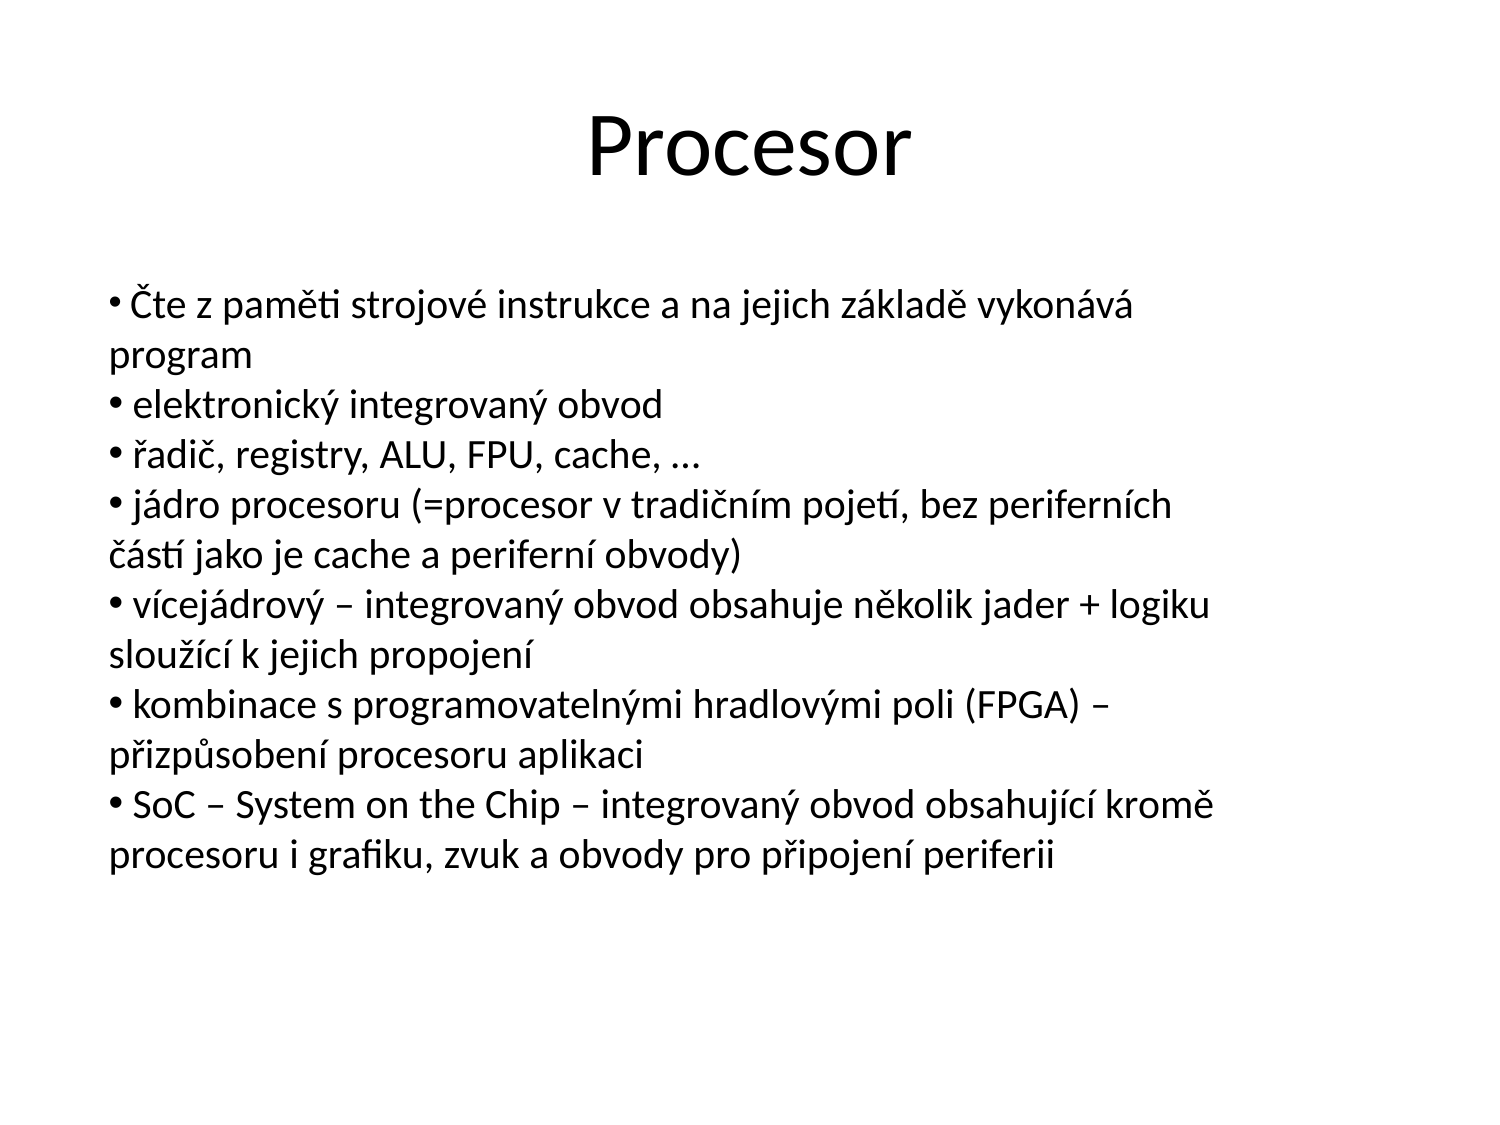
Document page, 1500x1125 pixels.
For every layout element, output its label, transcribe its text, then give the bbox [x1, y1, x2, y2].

text_box Čte z paměti strojové instrukce a na jejich základě vykonává program elektronický integrovaný obvod řadič, registry, ALU, FPU, cache, … jádro procesoru (=procesor v tradičním pojetí, bez periferních částí jako je cache a periferní obvody) vícejádrový – integrovaný obvod obsahuje několik jader + logiku sloužící k jejich propojení kombinace s programovatelnými hradlovými poli (FPGA) – přizpůsobení procesoru aplikaci SoC – System on the Chip – integrovaný obvod obsahující kromě procesoru i grafiku, zvuk a obvody pro připojení periferii [93, 269, 1254, 885]
title Procesor [75, 45, 1425, 233]
